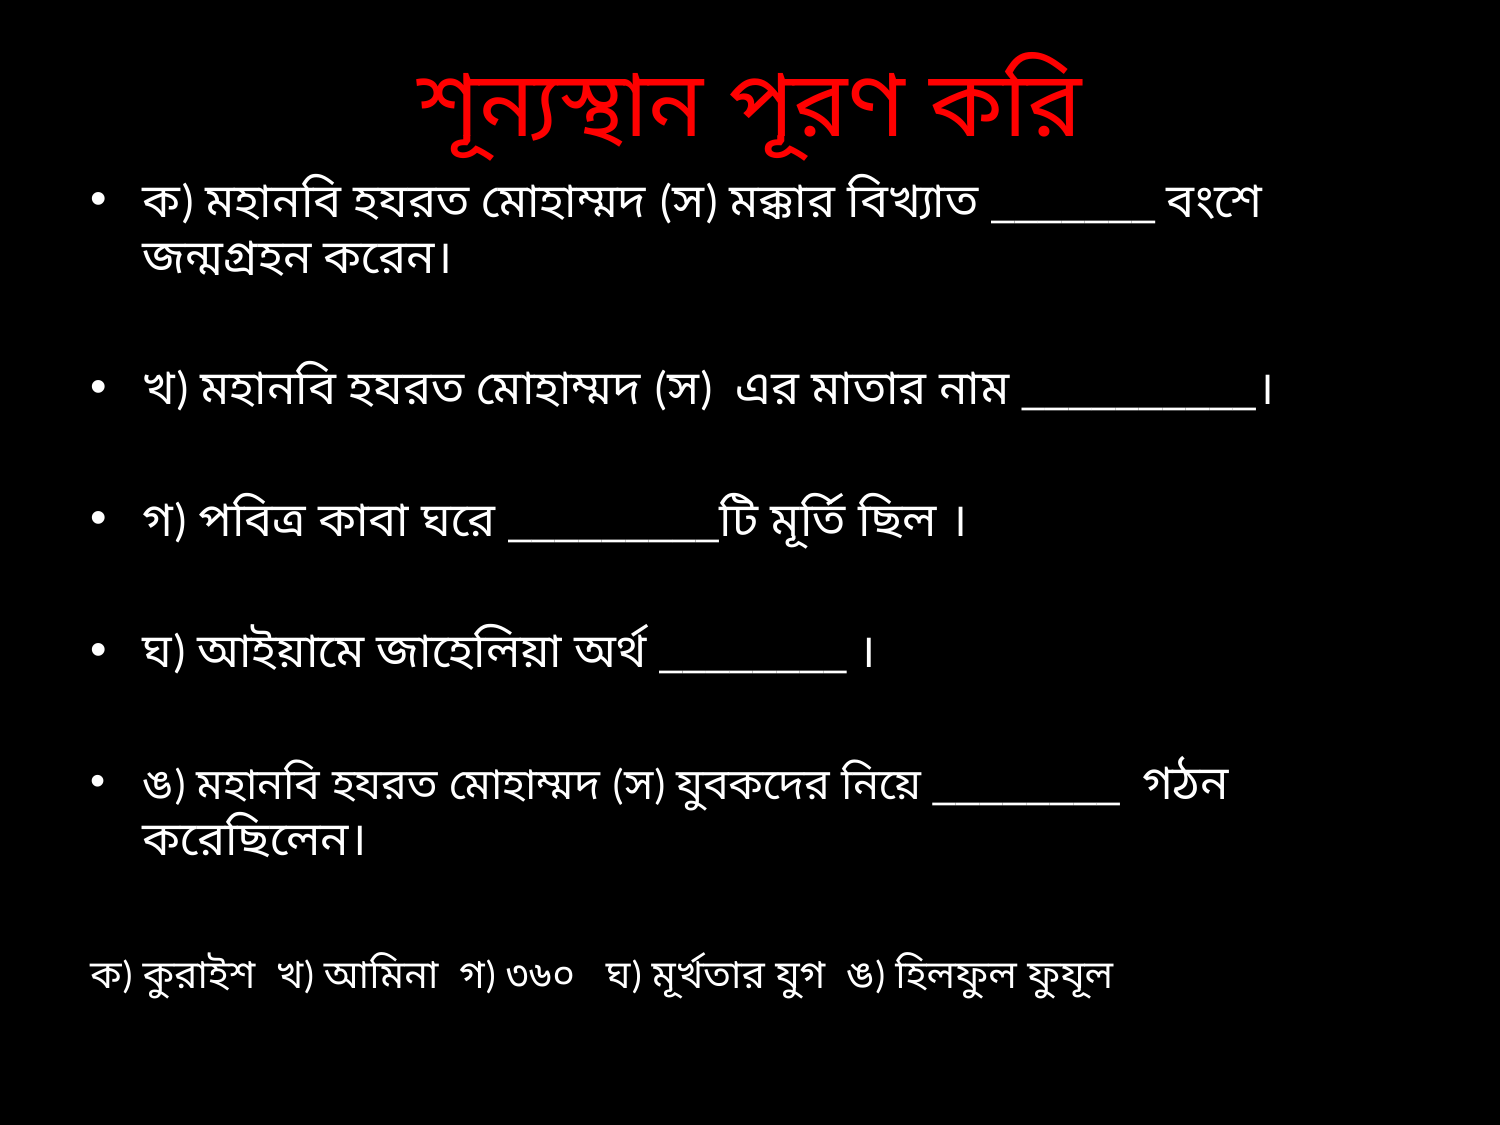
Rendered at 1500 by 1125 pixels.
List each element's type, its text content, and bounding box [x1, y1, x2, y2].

list ক) মহানবি হযরত মোহাম্মদ (স) মক্কার বিখ্যাত _______ বংশে জন্মগ্রহন করেন। খ) মহানবি হযরত মোহাম্মদ (স) এর মাতার নাম __________। গ) পবিত্র কাবা ঘরে _________টি মূর্তি ছিল । ঘ) আইয়ামে জাহেলিয়া অর্থ ________ । ঙ) মহানবি হযরত মোহাম্মদ (স) যুবকদের নিয়ে ________ গঠন করেছিলেন। ক) কুরাইশ খ) আমিনা গ) ৩৬০ ঘ) মূর্খতার যুগ ঙ) হিলফুল ফুযূল [75, 162, 1425, 1005]
title শূন্যস্থান পূরণ করি [75, 24, 1425, 162]
